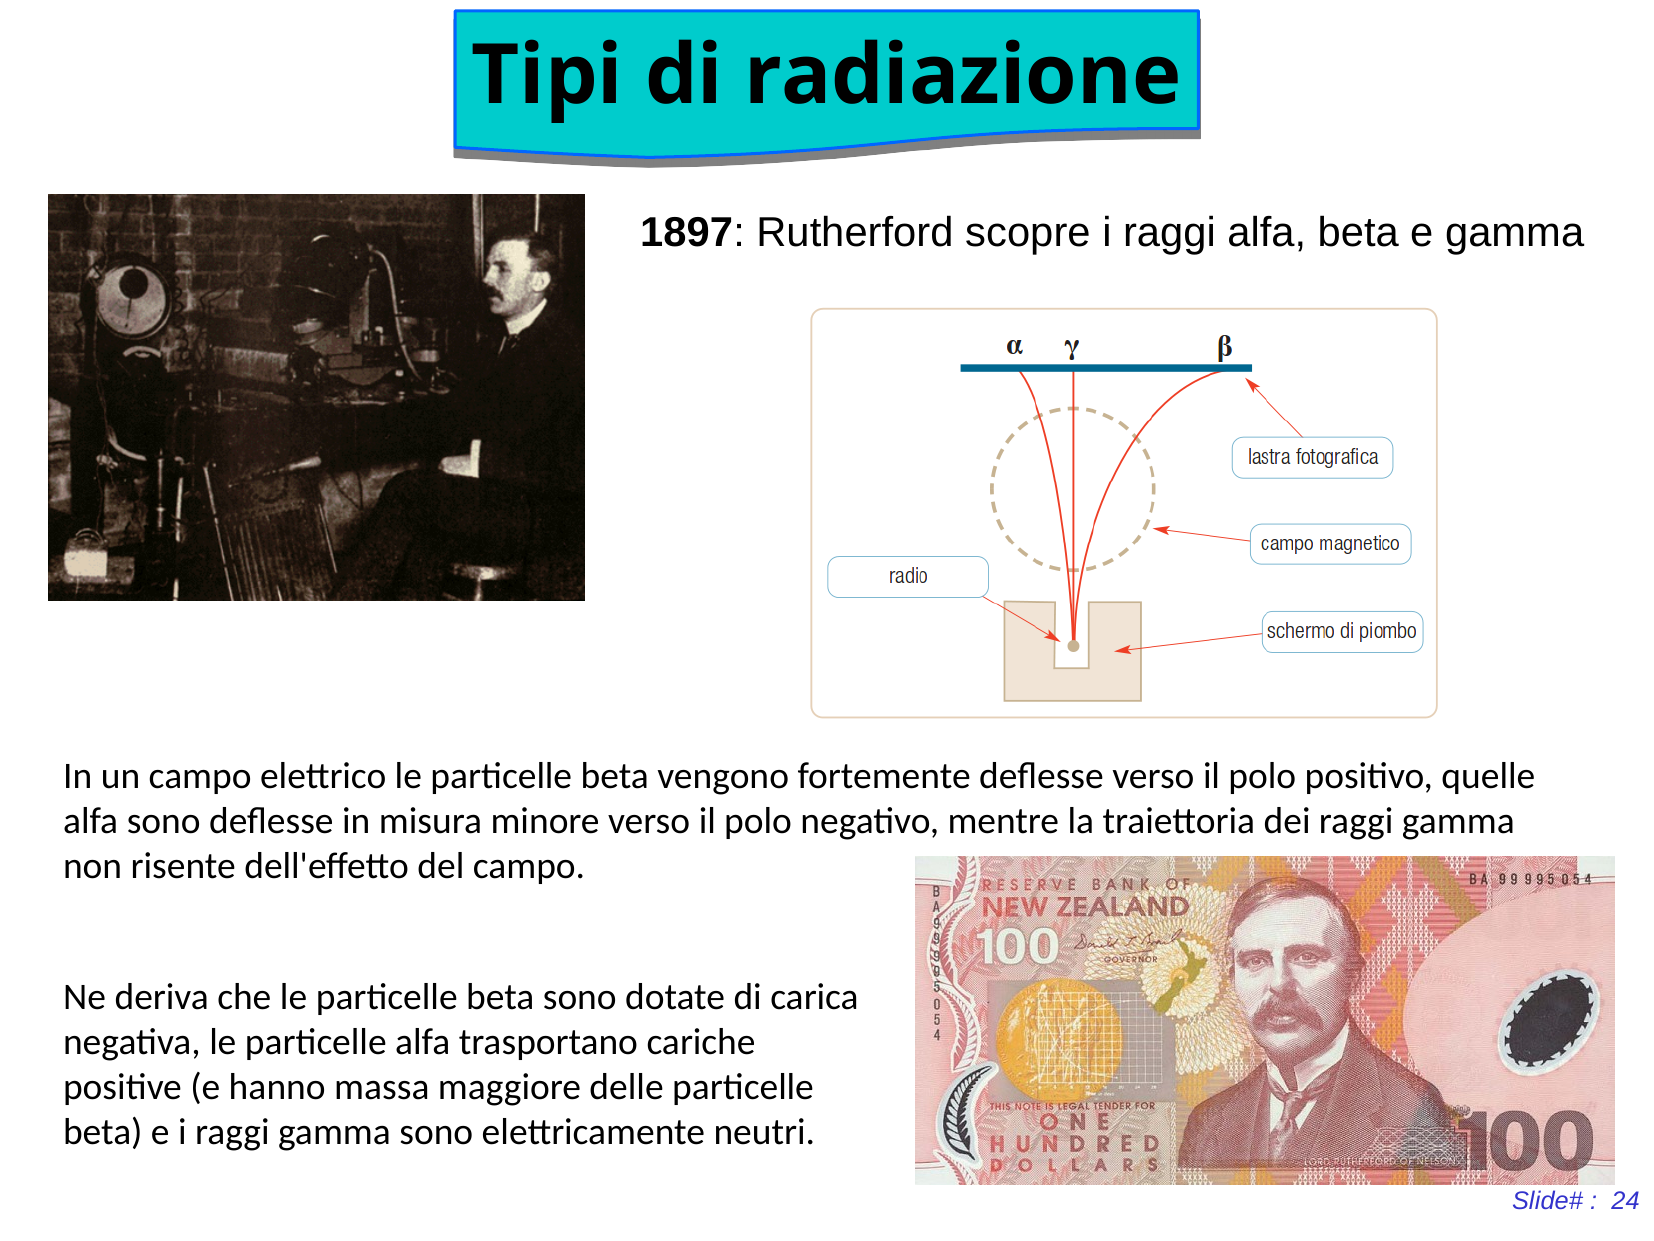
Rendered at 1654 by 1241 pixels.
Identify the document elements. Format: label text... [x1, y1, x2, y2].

text_box Tipi di radiazione [455, 10, 1199, 158]
picture [48, 194, 585, 601]
picture [914, 855, 1615, 1185]
text_box 1897: Rutherford scopre i raggi alfa, beta e gamma [624, 195, 1615, 264]
picture [805, 299, 1440, 726]
text_box Slide# : 24 [1310, 1176, 1654, 1213]
text_box In un campo elettrico le particelle beta vengono fortemente deflesse verso il polo positivo, quelle alfa sono deflesse in misura minore verso il polo negativo, mentre la traiettoria dei raggi gamma non risente dell'effetto del campo. [48, 743, 1577, 938]
text_box Ne deriva che le particelle beta sono dotate di carica negativa, le particelle alfa trasportano cariche positive (e hanno massa maggiore delle particelle beta) e i raggi gamma sono elettricamente neutri. [48, 964, 887, 1241]
